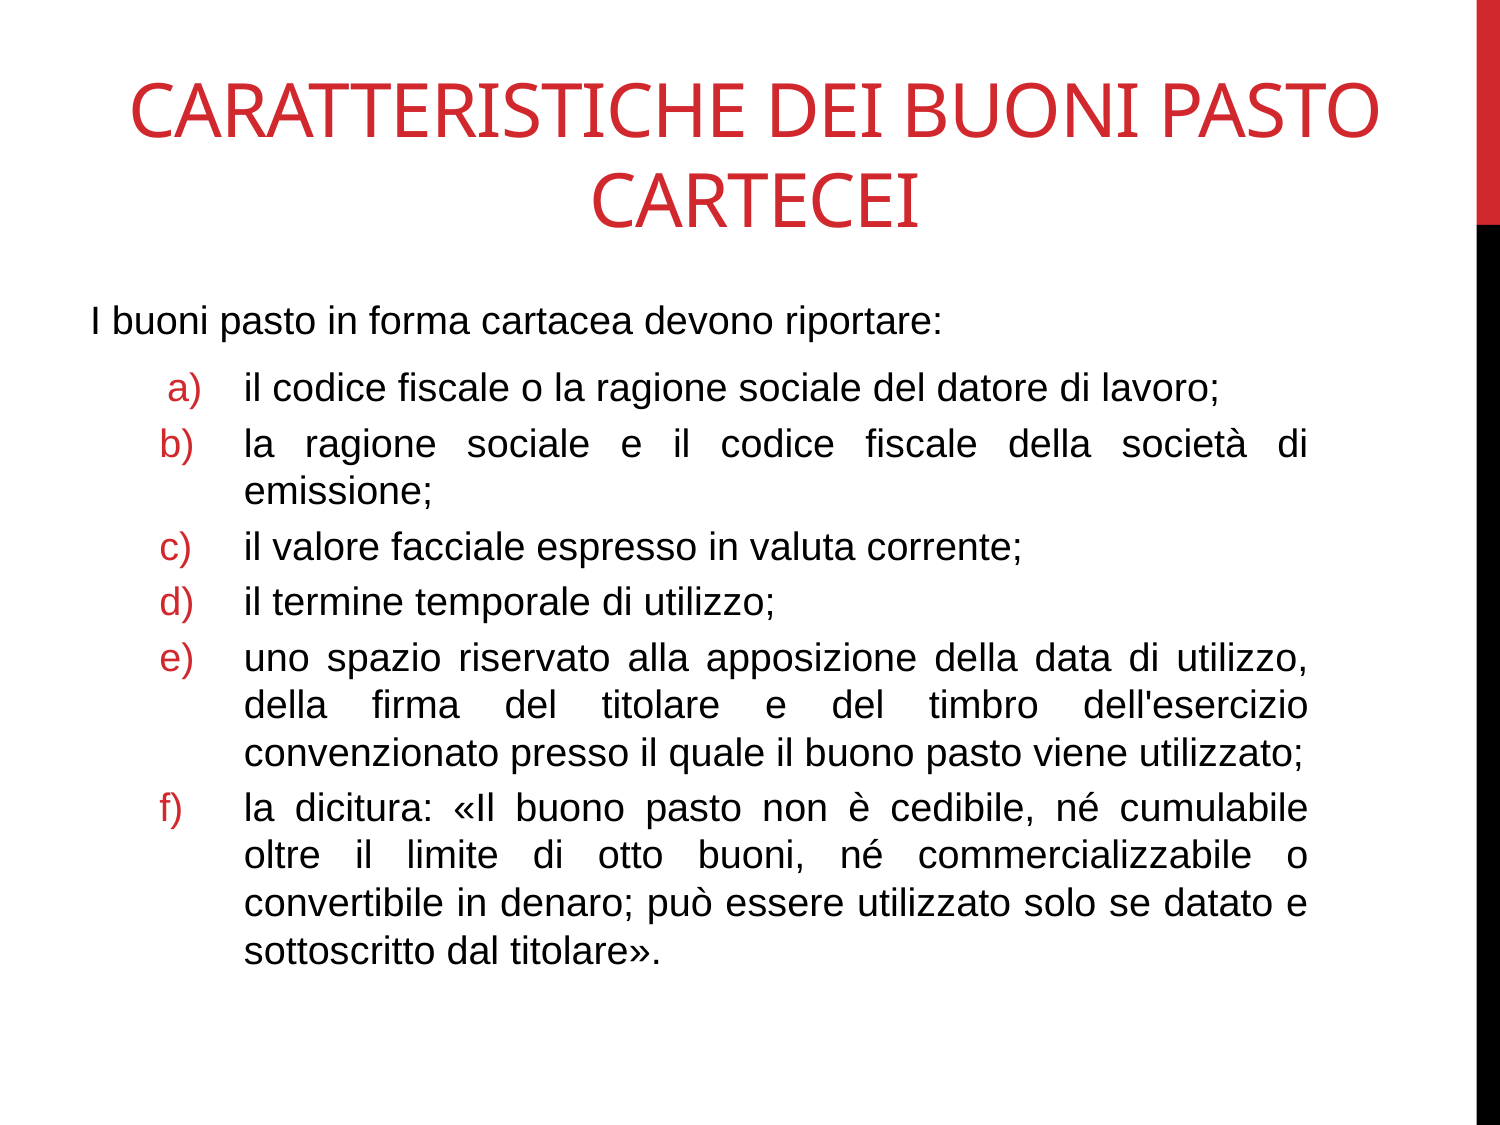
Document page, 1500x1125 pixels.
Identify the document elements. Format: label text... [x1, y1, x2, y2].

title CARATTERISTICHE DEI BUONI PASTO CARTECEI [75, 25, 1436, 250]
list I buoni pasto in forma cartacea devono riportare: il codice fiscale o la ragione sociale del datore di lavoro; la ragione sociale e il codice fiscale della società di emissione; il valore facciale espresso in valuta corrente; il termine temporale di utilizzo; uno spazio riservato alla apposizione della data di utilizzo, della firma del titolare e del timbro dell'esercizio convenzionato presso il quale il buono pasto viene utilizzato; la dicitura: «Il buono pasto non è cedibile, né cumulabile oltre il limite di otto buoni, né commercializzabile o convertibile in denaro; può essere utilizzato solo se datato e sottoscritto dal titolare». [75, 287, 1325, 1005]
